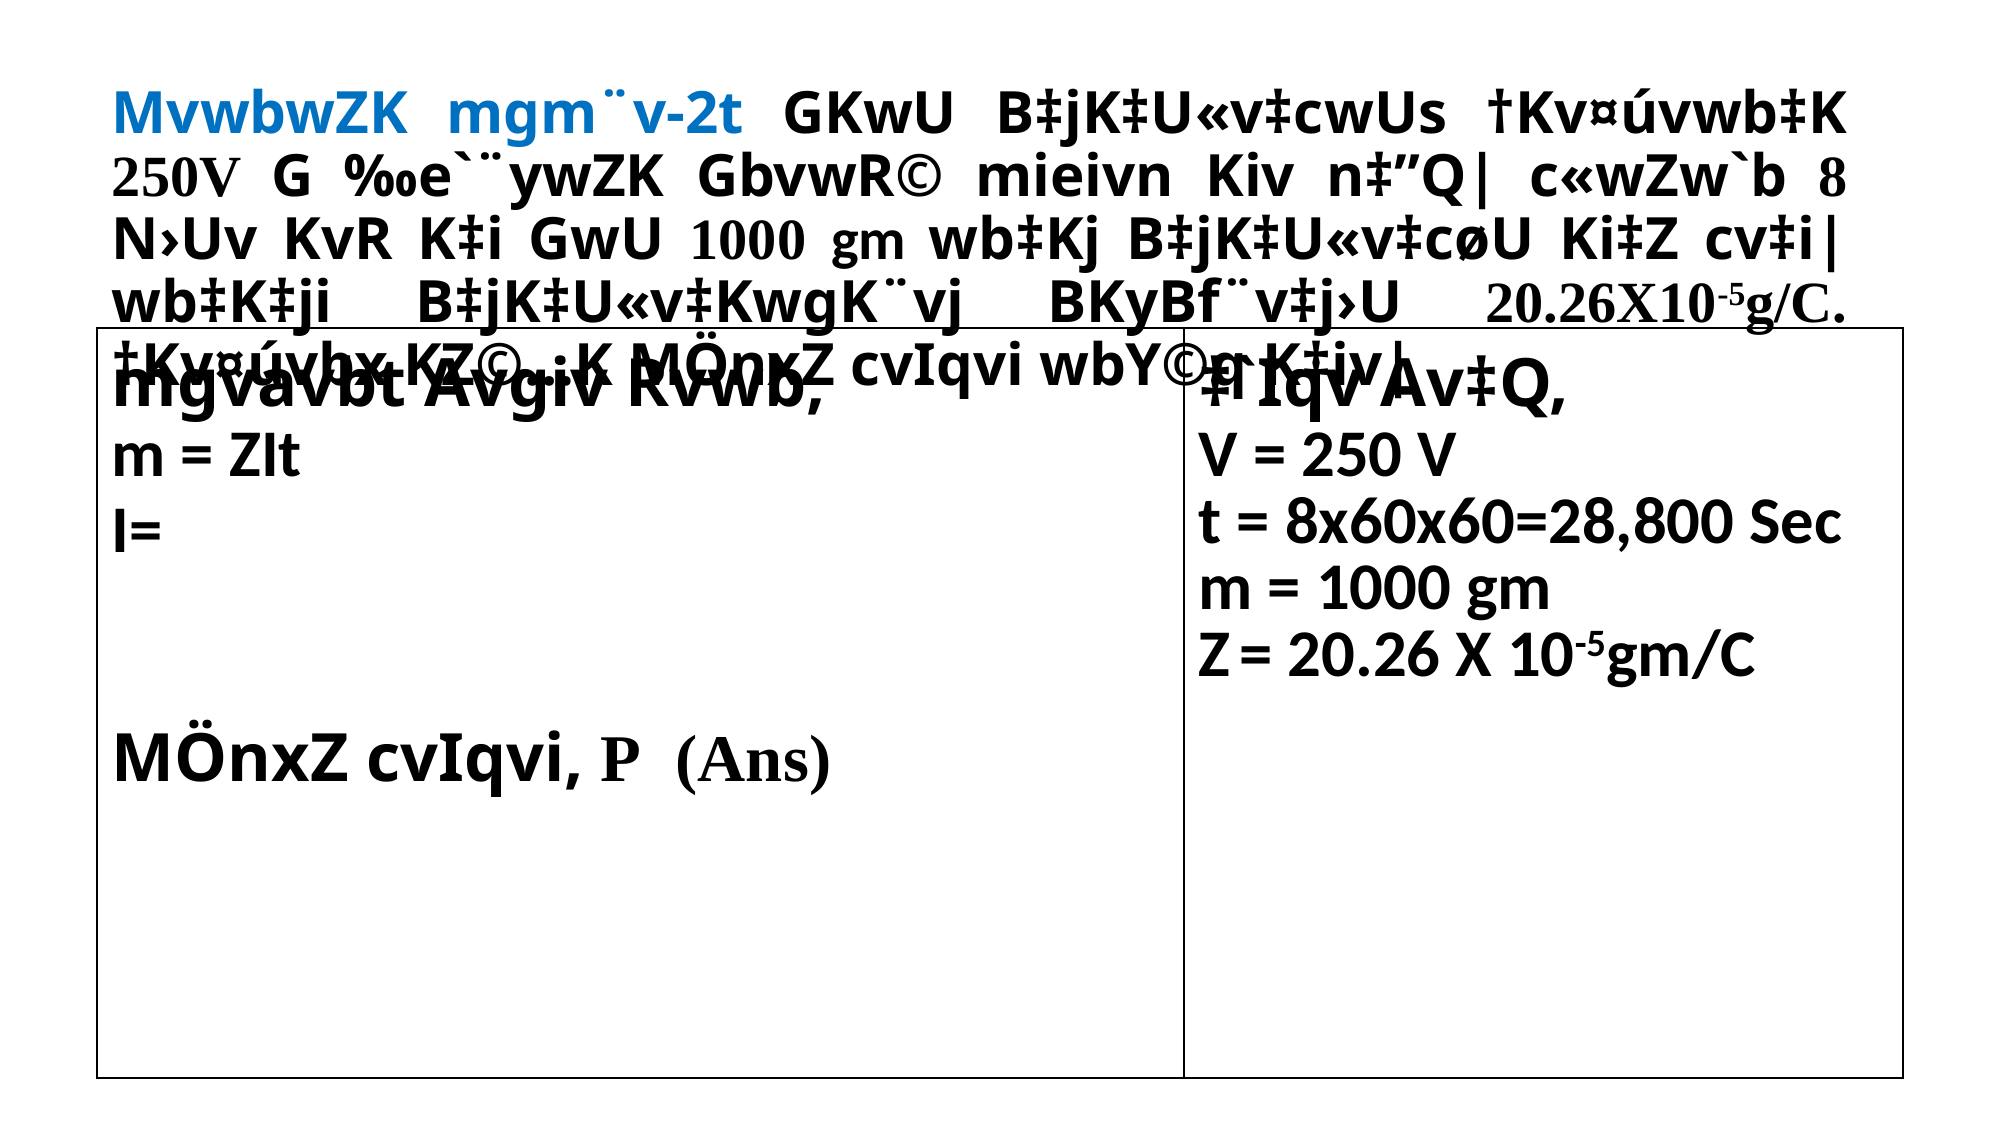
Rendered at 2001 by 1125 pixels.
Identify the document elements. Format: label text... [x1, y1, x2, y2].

list MvwbwZK mgm¨v-2t GKwU B‡jK‡U«v‡c­wUs †Kv¤úvwb‡K 250V G ‰e`¨ywZK GbvwR© mieivn Kiv n‡”Q| c«wZw`b 8 N›Uv KvR K‡i GwU 1000 gm wb‡Kj B‡jK‡U«v‡cøU Ki‡Z cv‡i| wb‡K‡ji B‡jK‡U«v‡KwgK¨vj BKyBf¨v‡j›U 20.26X10-5g/C. †Kv¤úvbx KZ©…K MÖnxZ cvIqvi wbY©q K‡iv| [98, 329, 1183, 1014]
list MvwbwZK mgm¨v-2t GKwU B‡jK‡U«v‡c­wUs †Kv¤úvwb‡K 250V G ‰e`¨ywZK GbvwR© mieivn Kiv n‡”Q| c«wZw`b 8 N›Uv KvR K‡i GwU 1000 gm wb‡Kj B‡jK‡U«v‡cøU Ki‡Z cv‡i| wb‡K‡ji B‡jK‡U«v‡KwgK¨vj BKyBf¨v‡j›U 20.26X10-5g/C. †Kv¤úvbx KZ©…K MÖnxZ cvIqvi wbY©q K‡iv| [96, 76, 1863, 327]
list MvwbwZK mgm¨v-2t GKwU B‡jK‡U«v‡c­wUs †Kv¤úvwb‡K 250V G ‰e`¨ywZK GbvwR© mieivn Kiv n‡”Q| c«wZw`b 8 N›Uv KvR K‡i GwU 1000 gm wb‡Kj B‡jK‡U«v‡cøU Ki‡Z cv‡i| wb‡K‡ji B‡jK‡U«v‡KwgK¨vj BKyBf¨v‡j›U 20.26X10-5g/C. †Kv¤úvbx KZ©…K MÖnxZ cvIqvi wbY©q K‡iv| [1185, 329, 1863, 1014]
